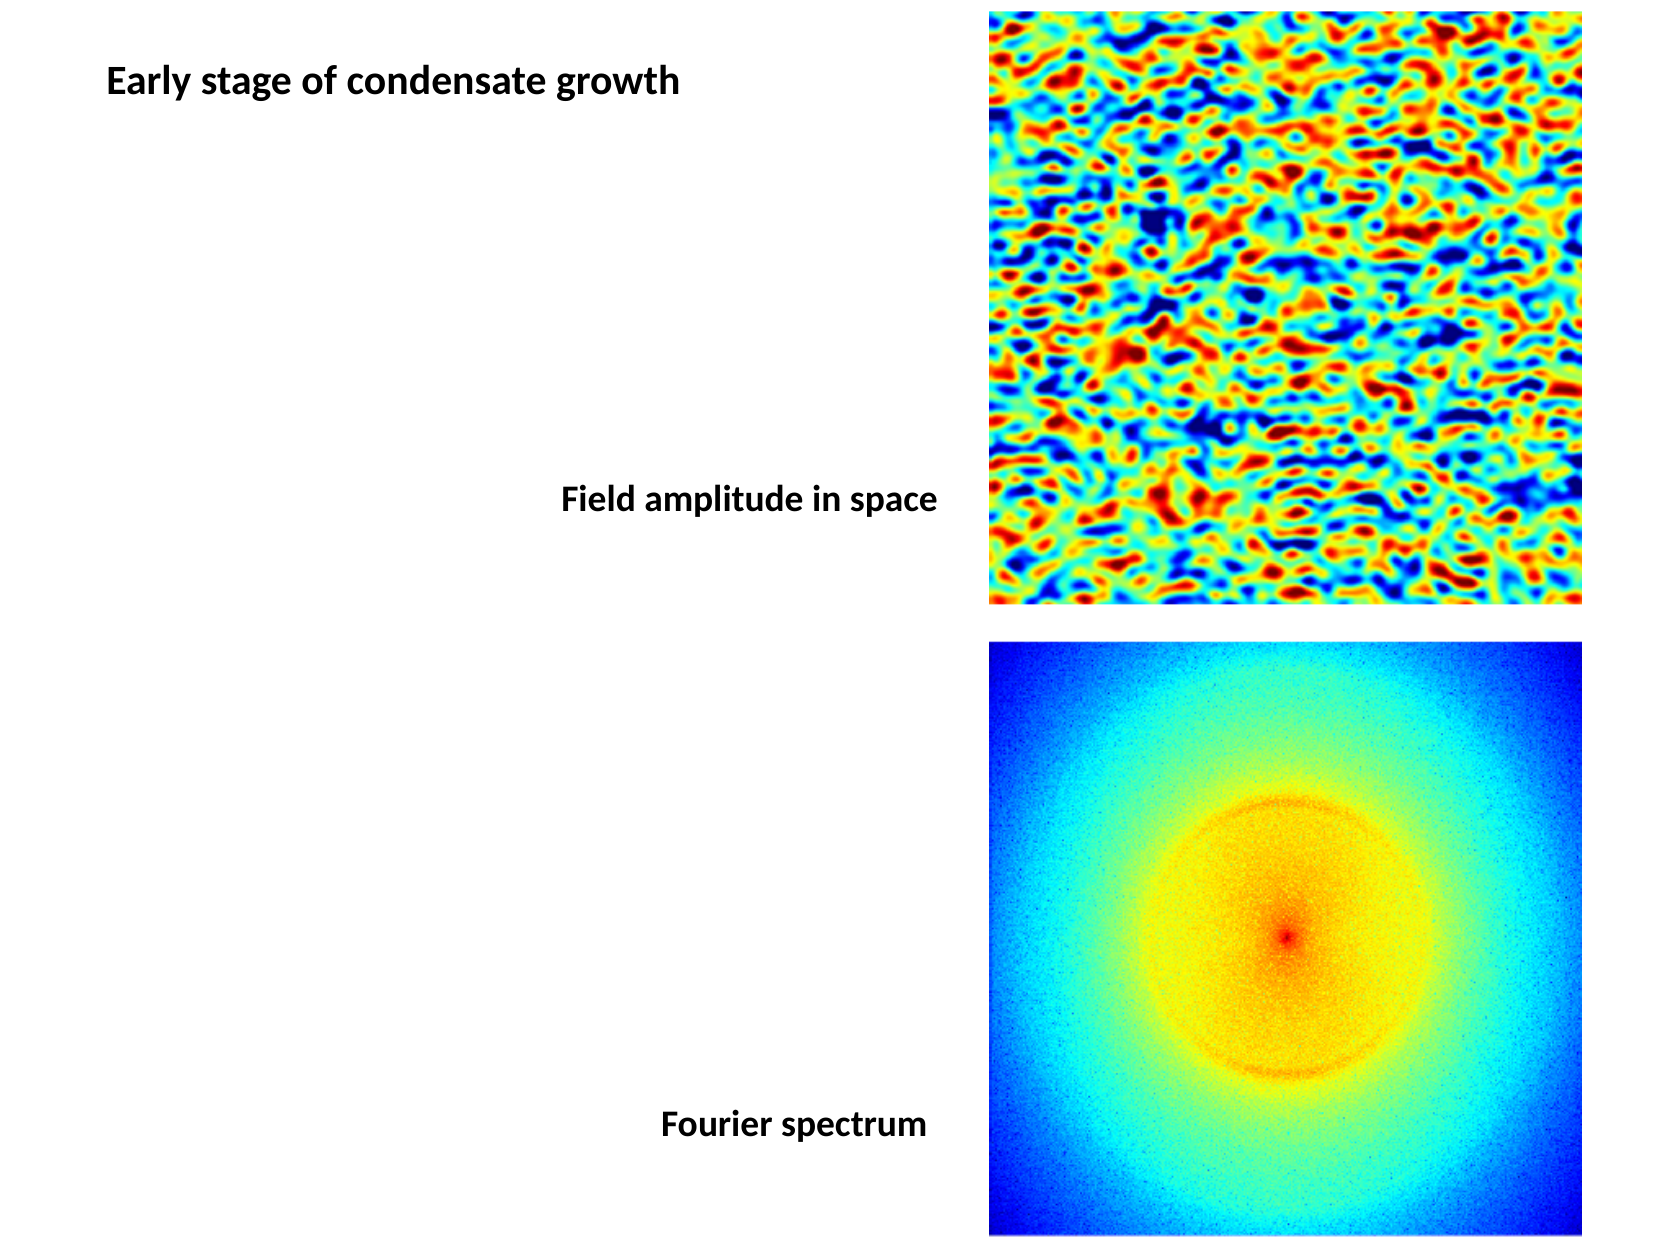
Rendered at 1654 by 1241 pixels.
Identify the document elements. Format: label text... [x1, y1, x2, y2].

picture [989, 348, 996, 354]
text_box Field amplitude in space [552, 470, 947, 524]
picture [1578, 225, 1583, 242]
picture [989, 240, 1006, 250]
picture [989, 10, 1583, 1241]
picture [1571, 426, 1583, 433]
text_box Early stage of condensate growth [91, 45, 696, 110]
picture [989, 221, 1006, 231]
text_box Fourier spectrum [652, 1095, 937, 1149]
picture [1573, 531, 1583, 539]
